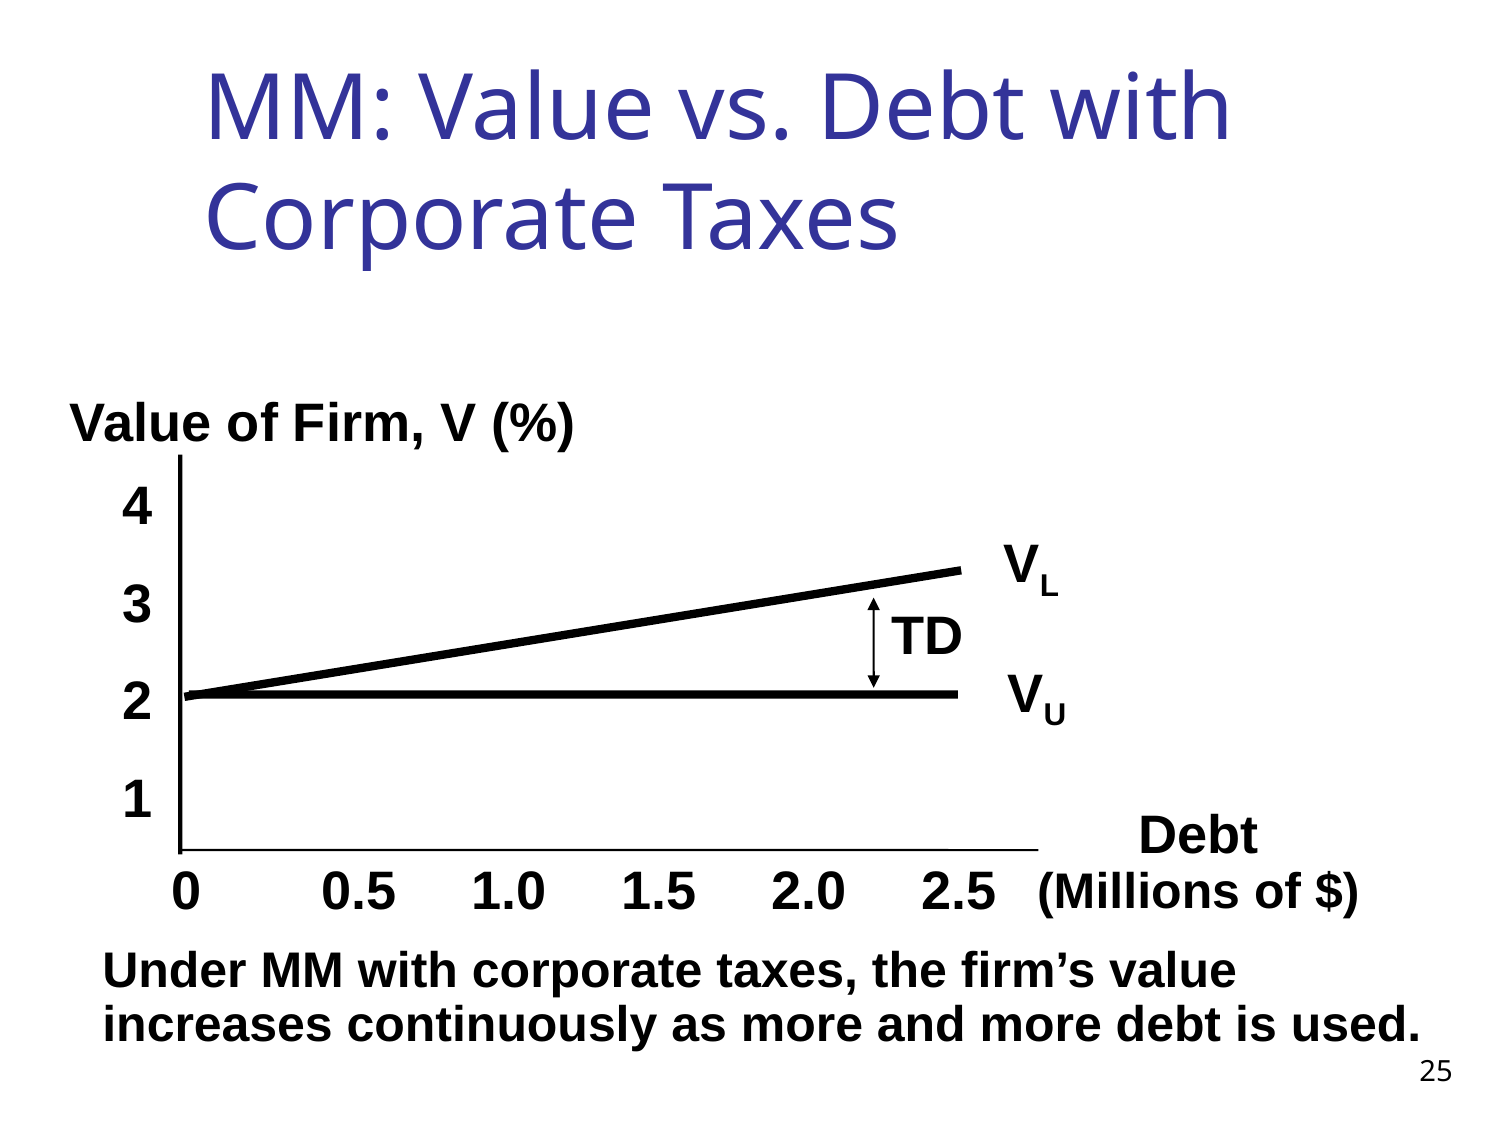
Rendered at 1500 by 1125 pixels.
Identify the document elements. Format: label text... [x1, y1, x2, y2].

text_box Under MM with corporate taxes, the firm’s value increases continuously as more and more debt is used. [87, 937, 1446, 1060]
title MM: Value vs. Debt with Corporate Taxes [188, 34, 1468, 276]
slide_number 25 [1154, 1023, 1468, 1100]
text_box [0, 387, 1410, 929]
